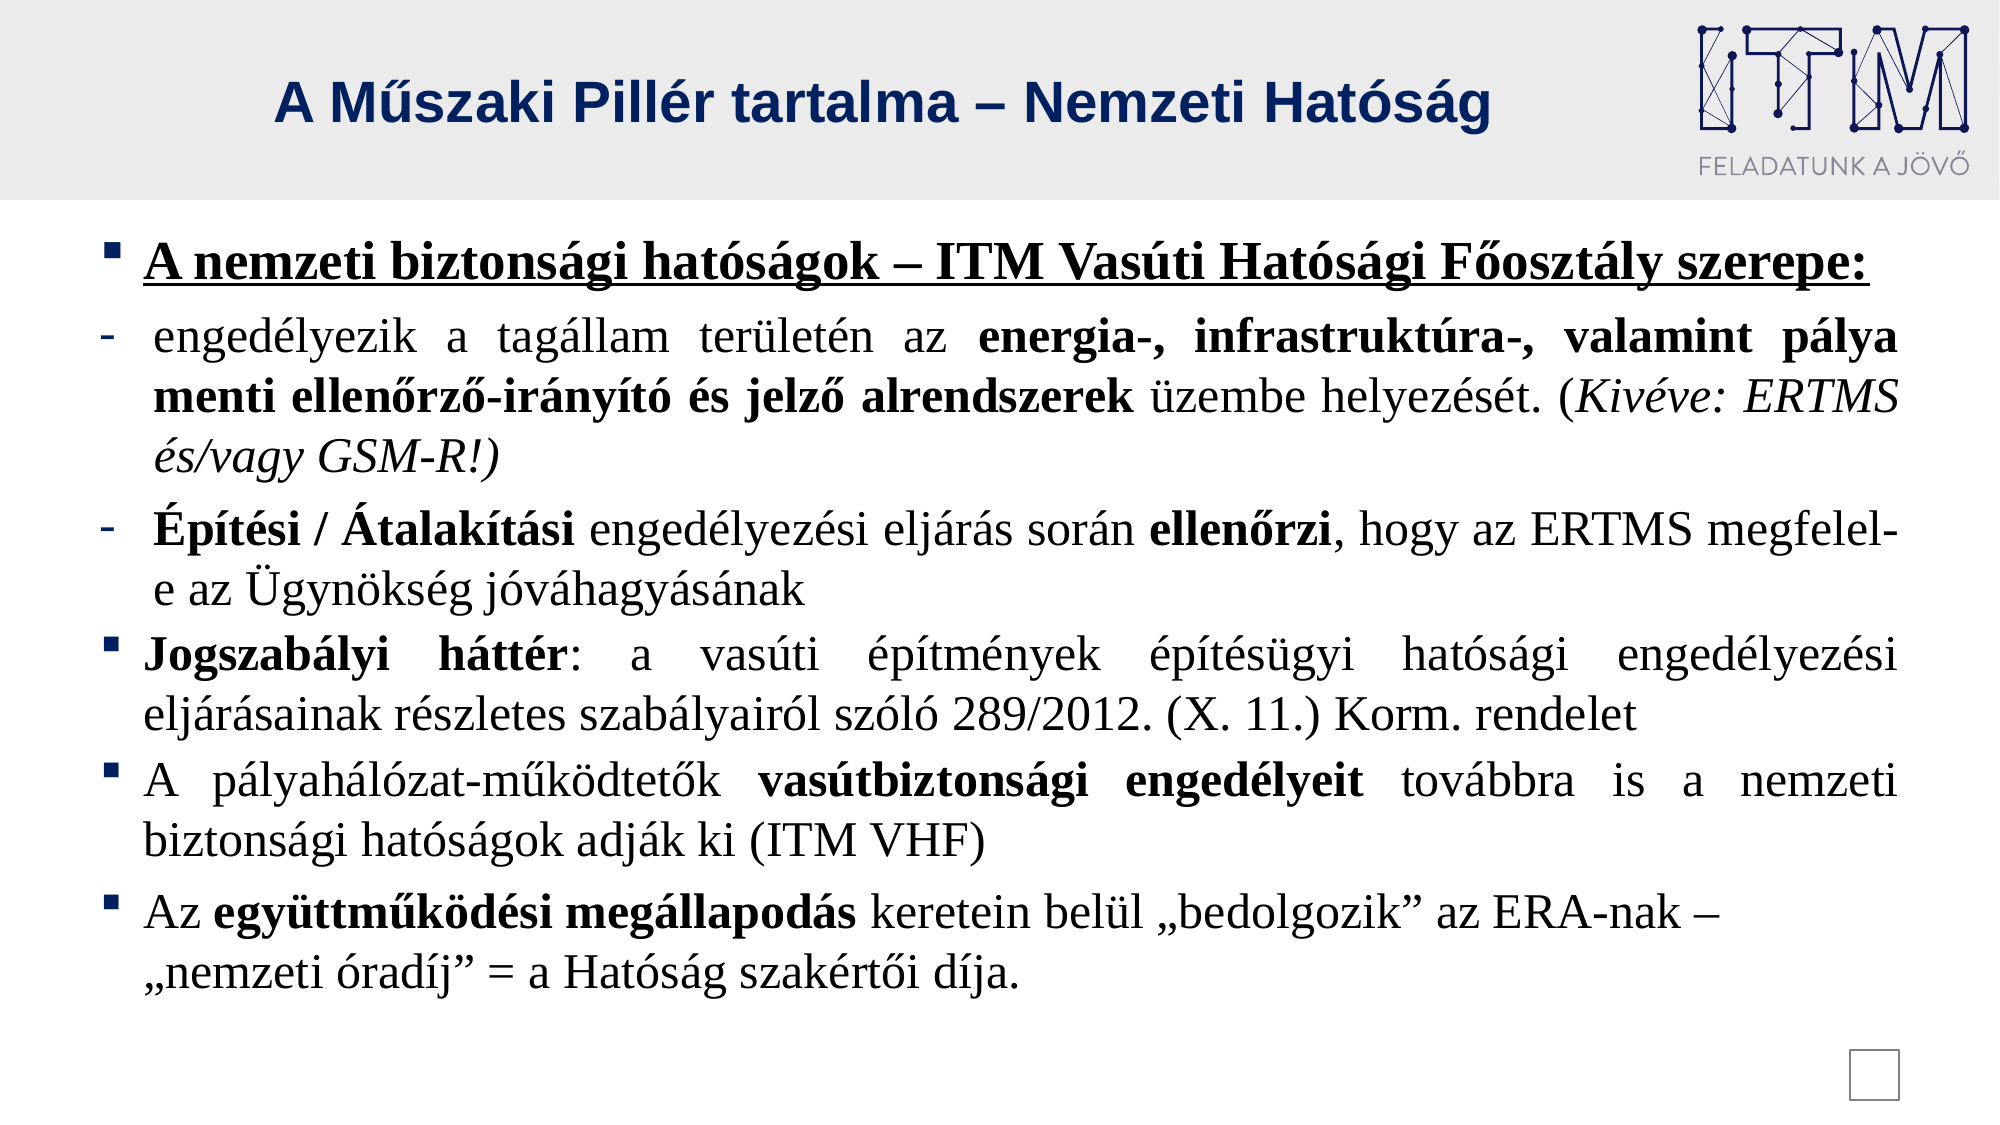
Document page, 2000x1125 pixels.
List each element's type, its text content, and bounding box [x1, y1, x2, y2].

title A Műszaki Pillér tartalma – Nemzeti Hatóság [99, 24, 1668, 175]
list A nemzeti biztonsági hatóságok – ITM Vasúti Hatósági Főosztály szerepe: engedélyezik a tagállam területén az energia-, infrastruktúra-, valamint pálya menti ellenőrző-irányító és jelző alrendszerek üzembe helyezését. (Kivéve: ERTMS és/vagy GSM-R!) Építési / Átalakítási engedélyezési eljárás során ellenőrzi, hogy az ERTMS megfelel-e az Ügynökség jóváhagyásának Jogszabályi háttér: a vasúti építmények építésügyi hatósági engedélyezési eljárásainak részletes szabályairól szóló 289/2012. (X. 11.) Korm. rendelet A pályahálózat-működtetők vasútbiztonsági engedélyeit továbbra is a nemzeti biztonsági hatóságok adják ki (ITM VHF) Az együttműködési megállapodás keretein belül „bedolgozik” az ERA-nak – „nemzeti óradíj” = a Hatóság szakértői díja. [99, 224, 1900, 1025]
